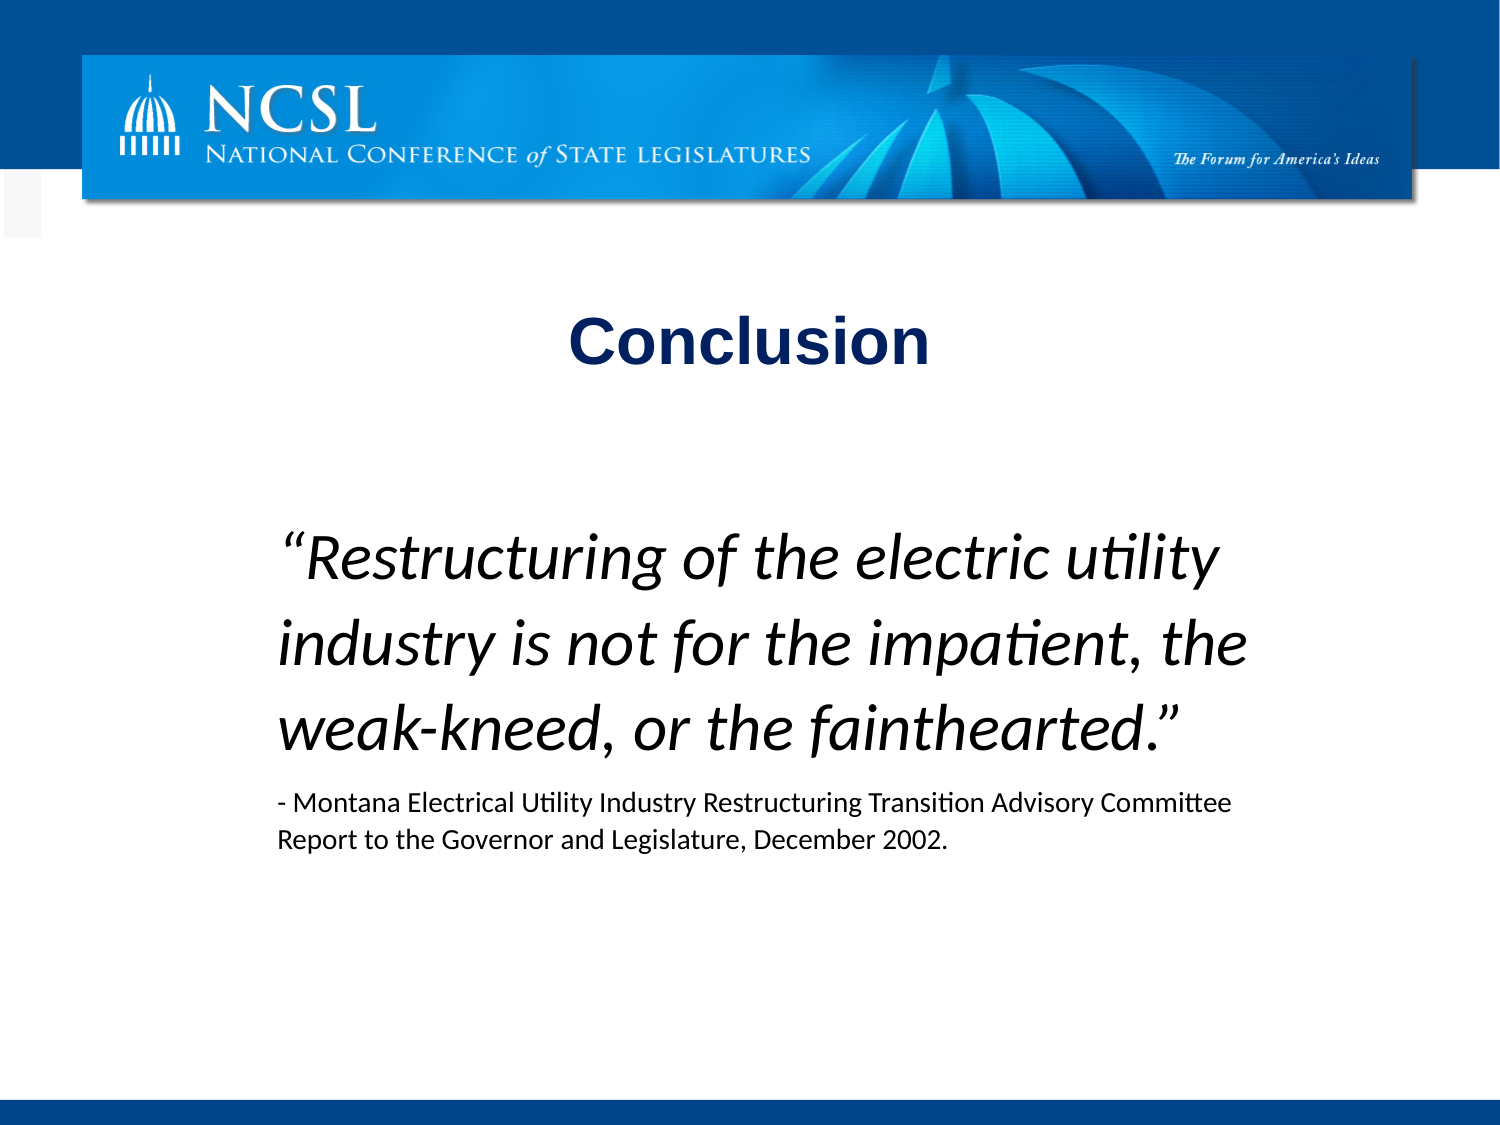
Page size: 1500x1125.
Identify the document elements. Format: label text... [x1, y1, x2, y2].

picture [0, 0, 1500, 1099]
title Conclusion [99, 262, 1401, 413]
text_box “Restructuring of the electric utility industry is not for the impatient, the weak-kneed, or the fainthearted.” - Montana Electrical Utility Industry Restructuring Transition Advisory Committee Report to the Governor and Legislature, December 2002. [262, 499, 1307, 863]
